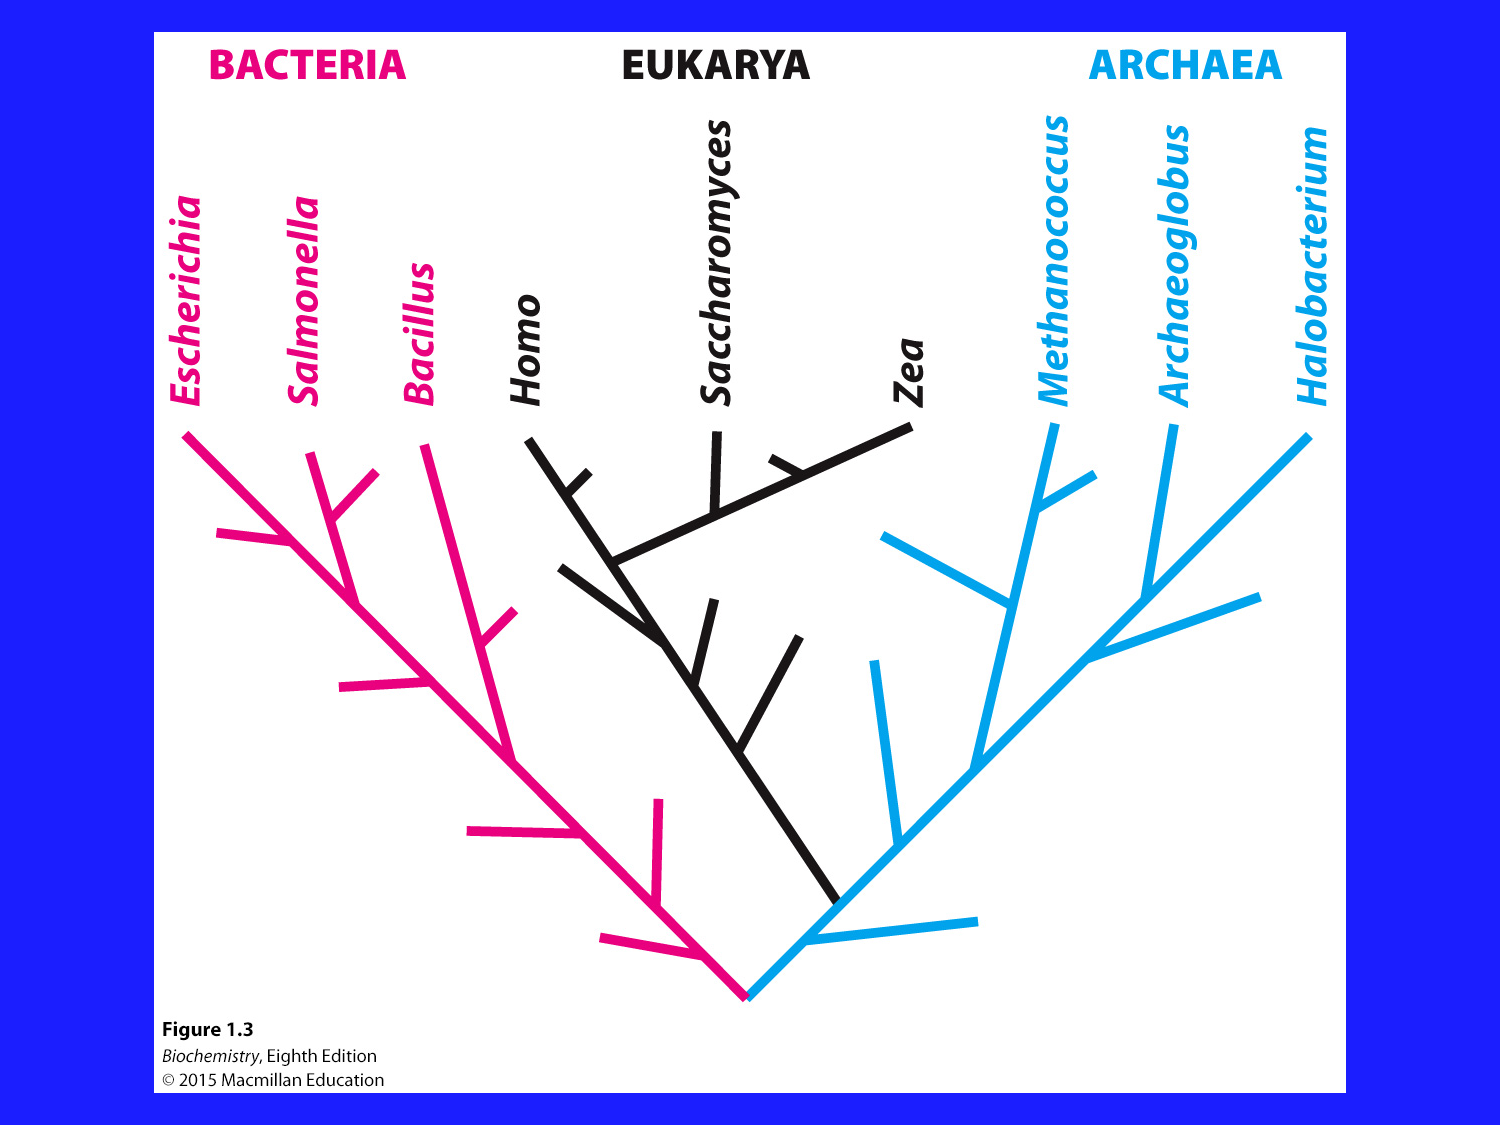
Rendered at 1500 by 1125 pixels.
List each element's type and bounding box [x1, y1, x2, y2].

picture [153, 31, 1347, 1093]
